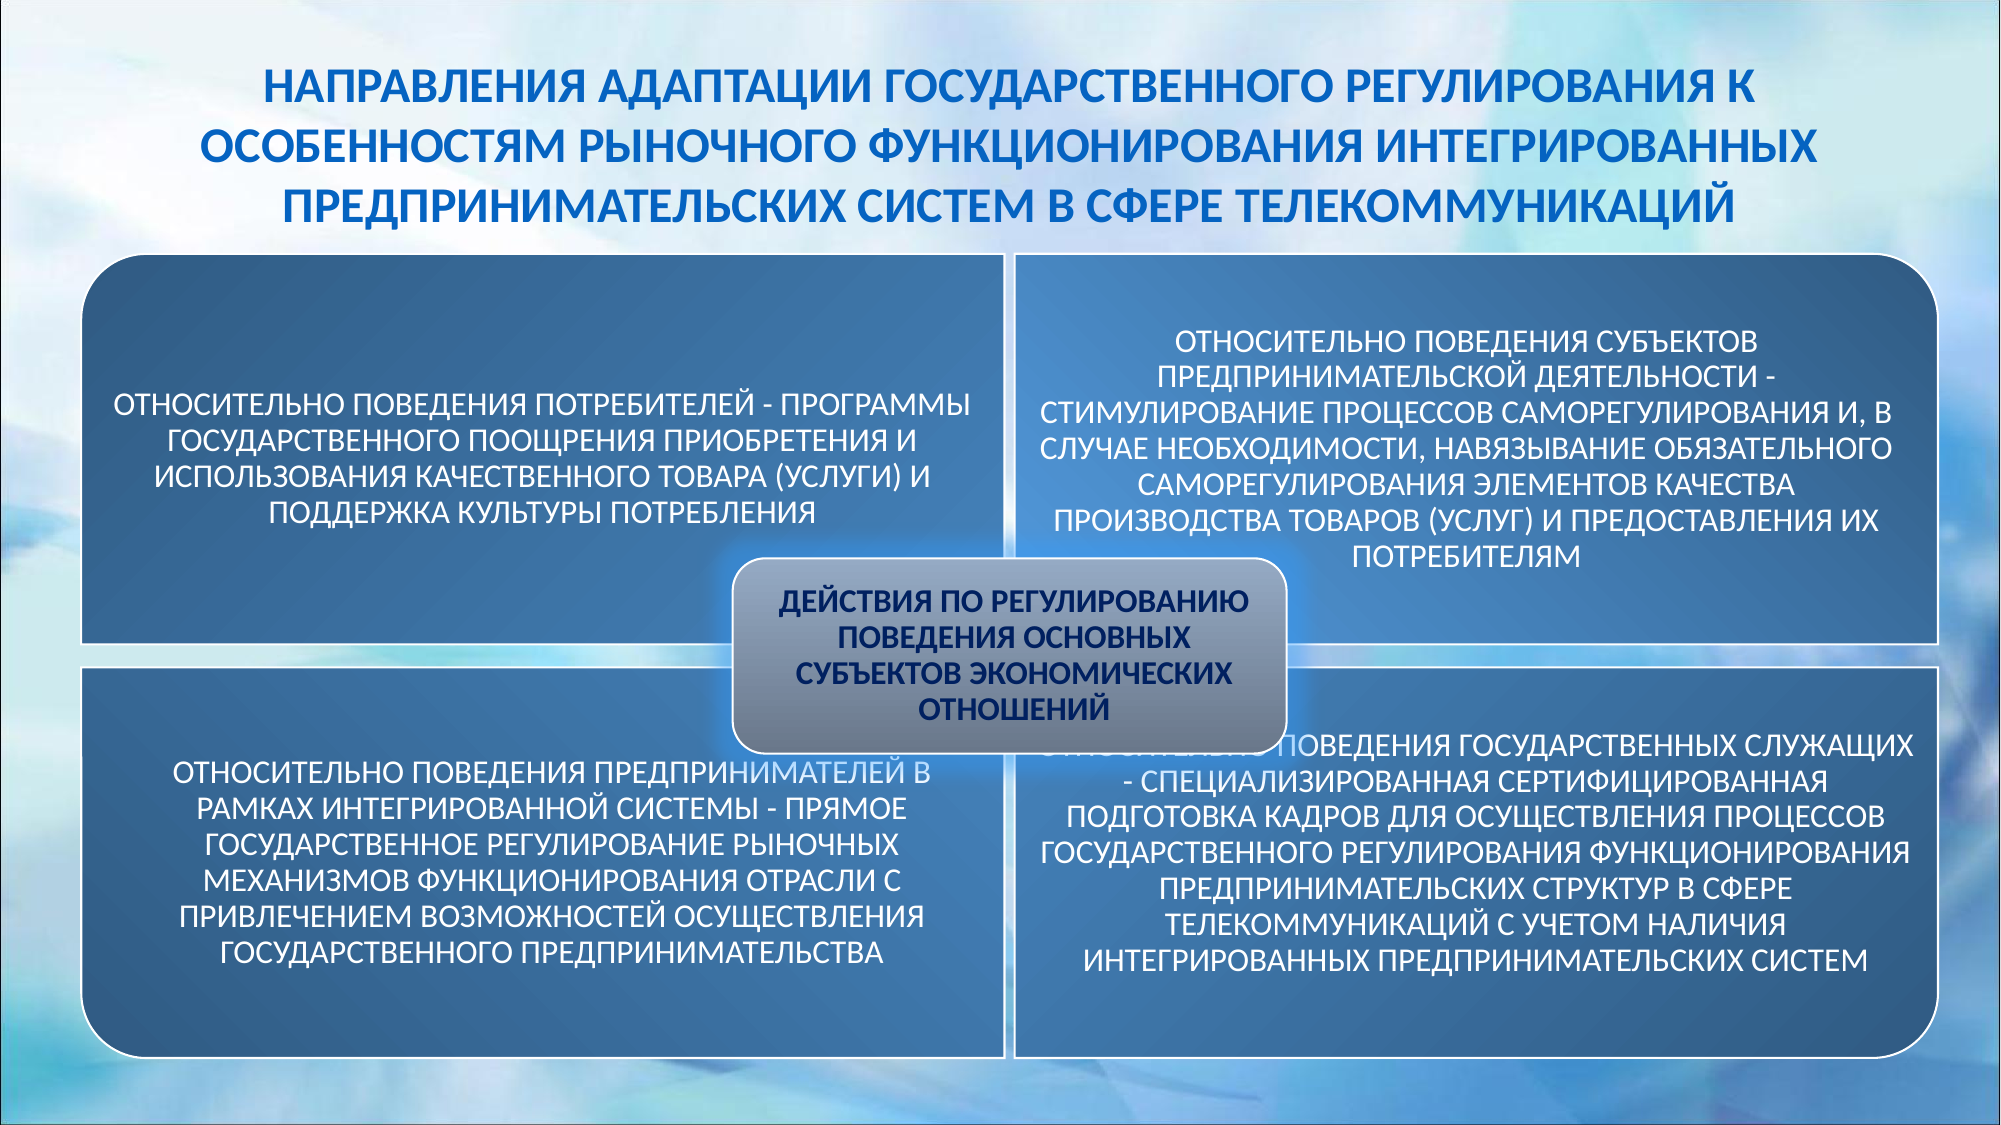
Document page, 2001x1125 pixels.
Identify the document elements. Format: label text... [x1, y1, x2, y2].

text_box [76, 242, 1944, 1070]
text_box НАПРАВЛЕНИЯ АДАПТАЦИИ ГОСУДАРСТВЕННОГО РЕГУЛИРОВАНИЯ К ОСОБЕННОСТЯМ РЫНОЧНОГО ФУНКЦИОНИРОВАНИЯ ИНТЕГРИРОВАННЫХ ПРЕДПРИНИМАТЕЛЬСКИХ СИСТЕМ В СФЕРЕ ТЕЛЕКОММУНИКАЦИЙ [76, 45, 1943, 240]
picture [0, 0, 2001, 1125]
